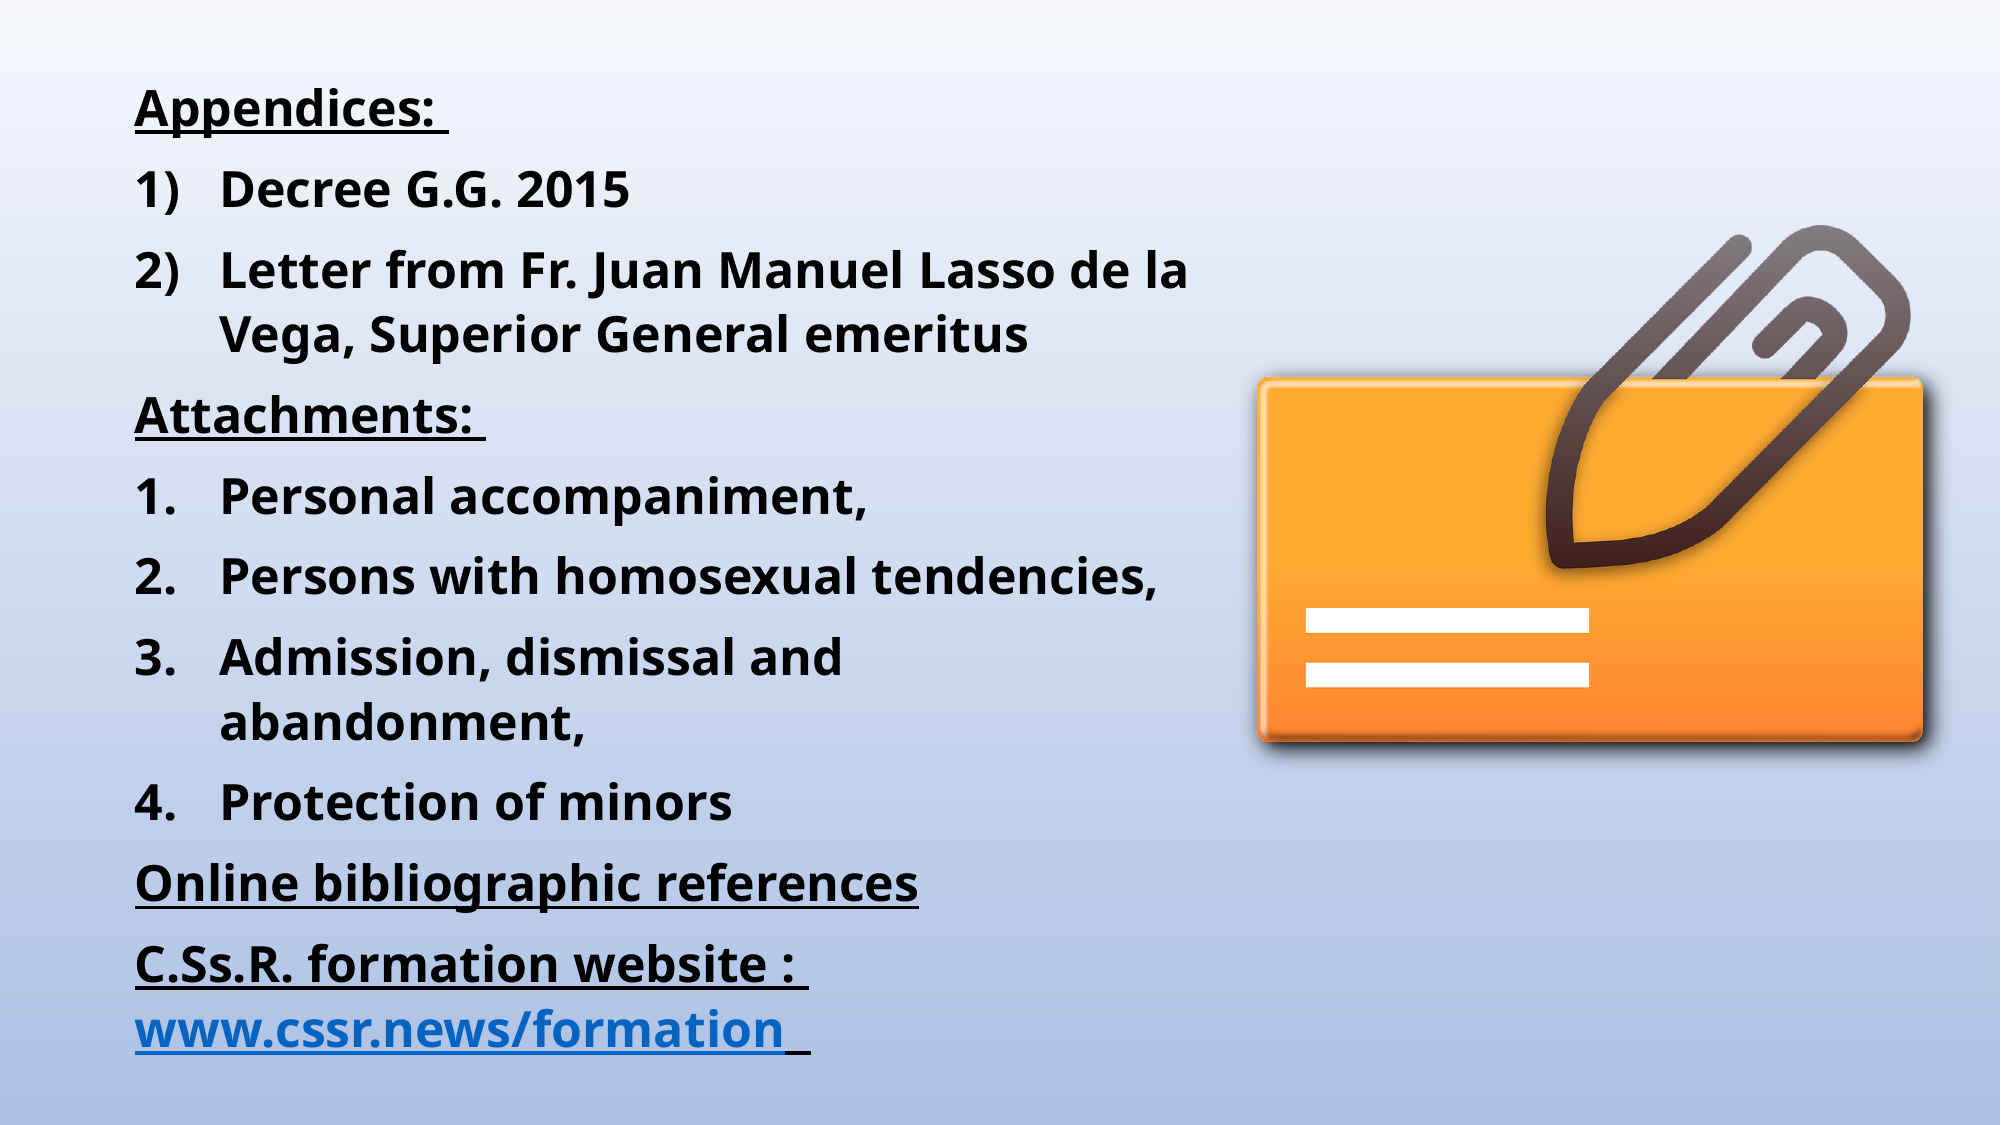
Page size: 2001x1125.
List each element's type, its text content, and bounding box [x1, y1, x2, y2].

picture [1238, 225, 1954, 773]
text_box Appendices: Decree G.G. 2015 Letter from Fr. Juan Manuel Lasso de la Vega, Superior General emeritus Attachments: Personal accompaniment, Persons with homosexual tendencies, Admission, dismissal and abandonment, Protection of minors Online bibliographic references C.Ss.R. formation website : www.cssr.news/formation [46, 65, 1213, 1073]
